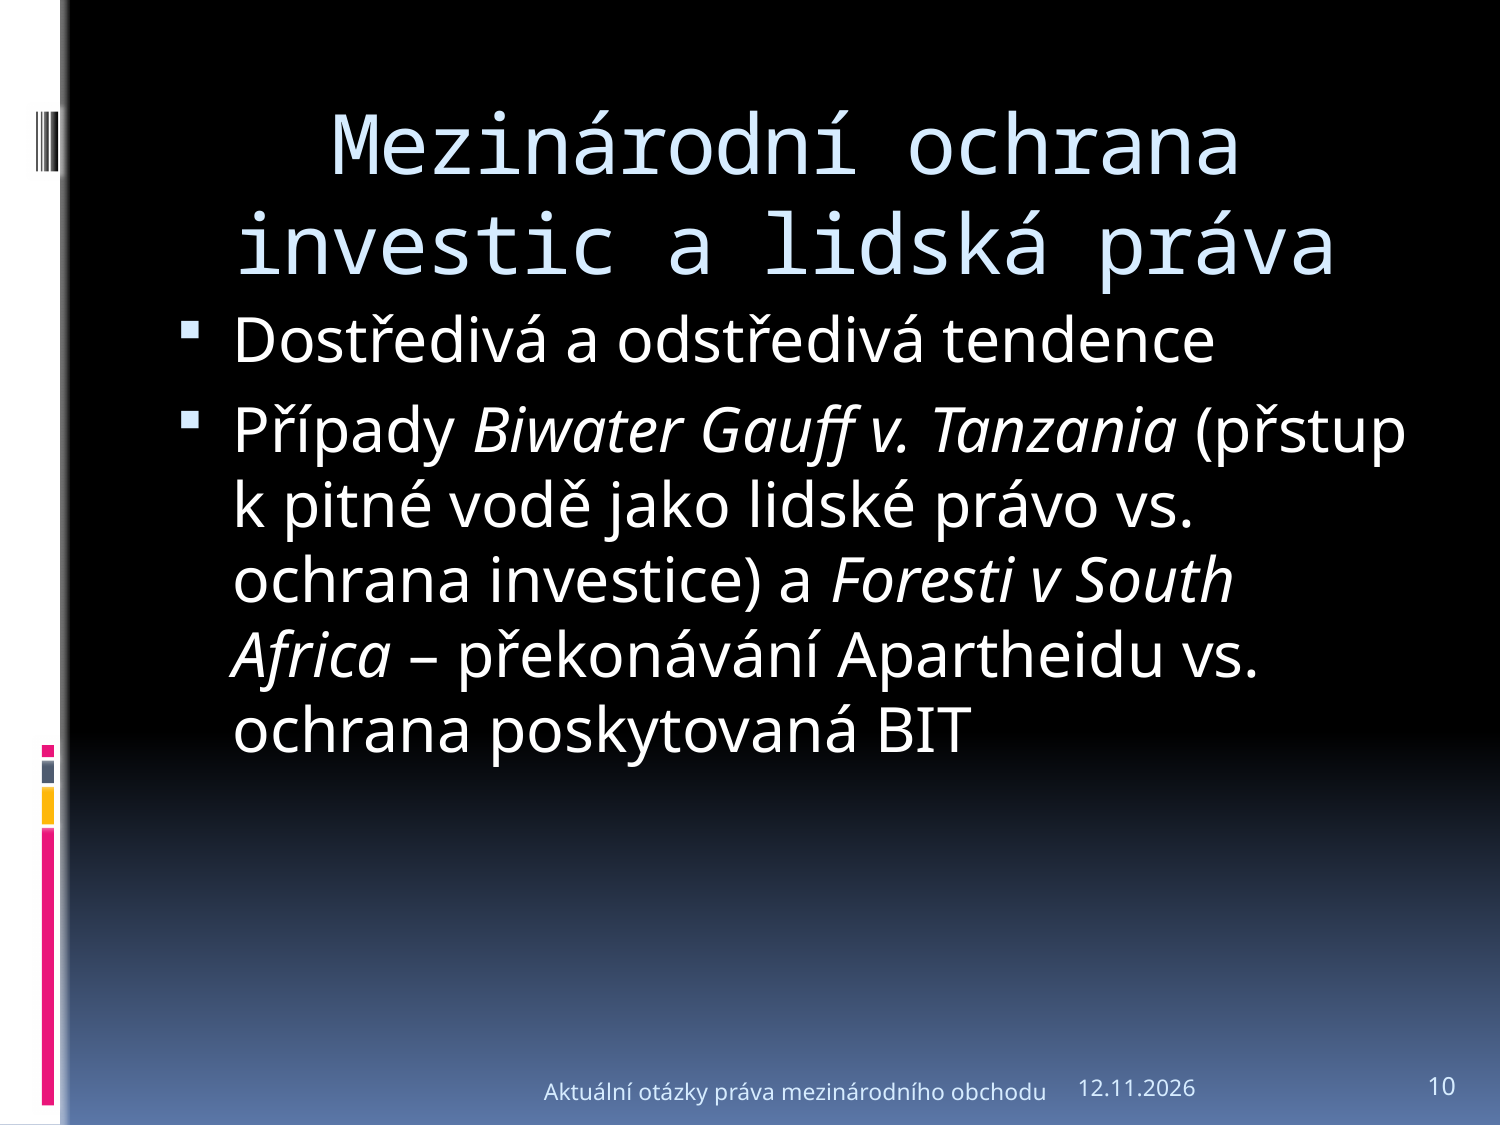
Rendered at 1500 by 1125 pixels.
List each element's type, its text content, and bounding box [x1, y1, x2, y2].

slide_number 10 [1412, 1052, 1488, 1113]
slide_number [1063, 1052, 1412, 1113]
title Mezinárodní ochrana investic a lidská práva [150, 84, 1424, 291]
footer Aktuální otázky práva mezinárodního obchodu [150, 1052, 1063, 1113]
list Dostředivá a odstředivá tendence Případy Biwater Gauff v. Tanzania (přstup k pitné vodě jako lidské právo vs. ochrana investice) a Foresti v South Africa – překonávání Apartheidu vs. ochrana poskytovaná BIT [149, 292, 1426, 1043]
